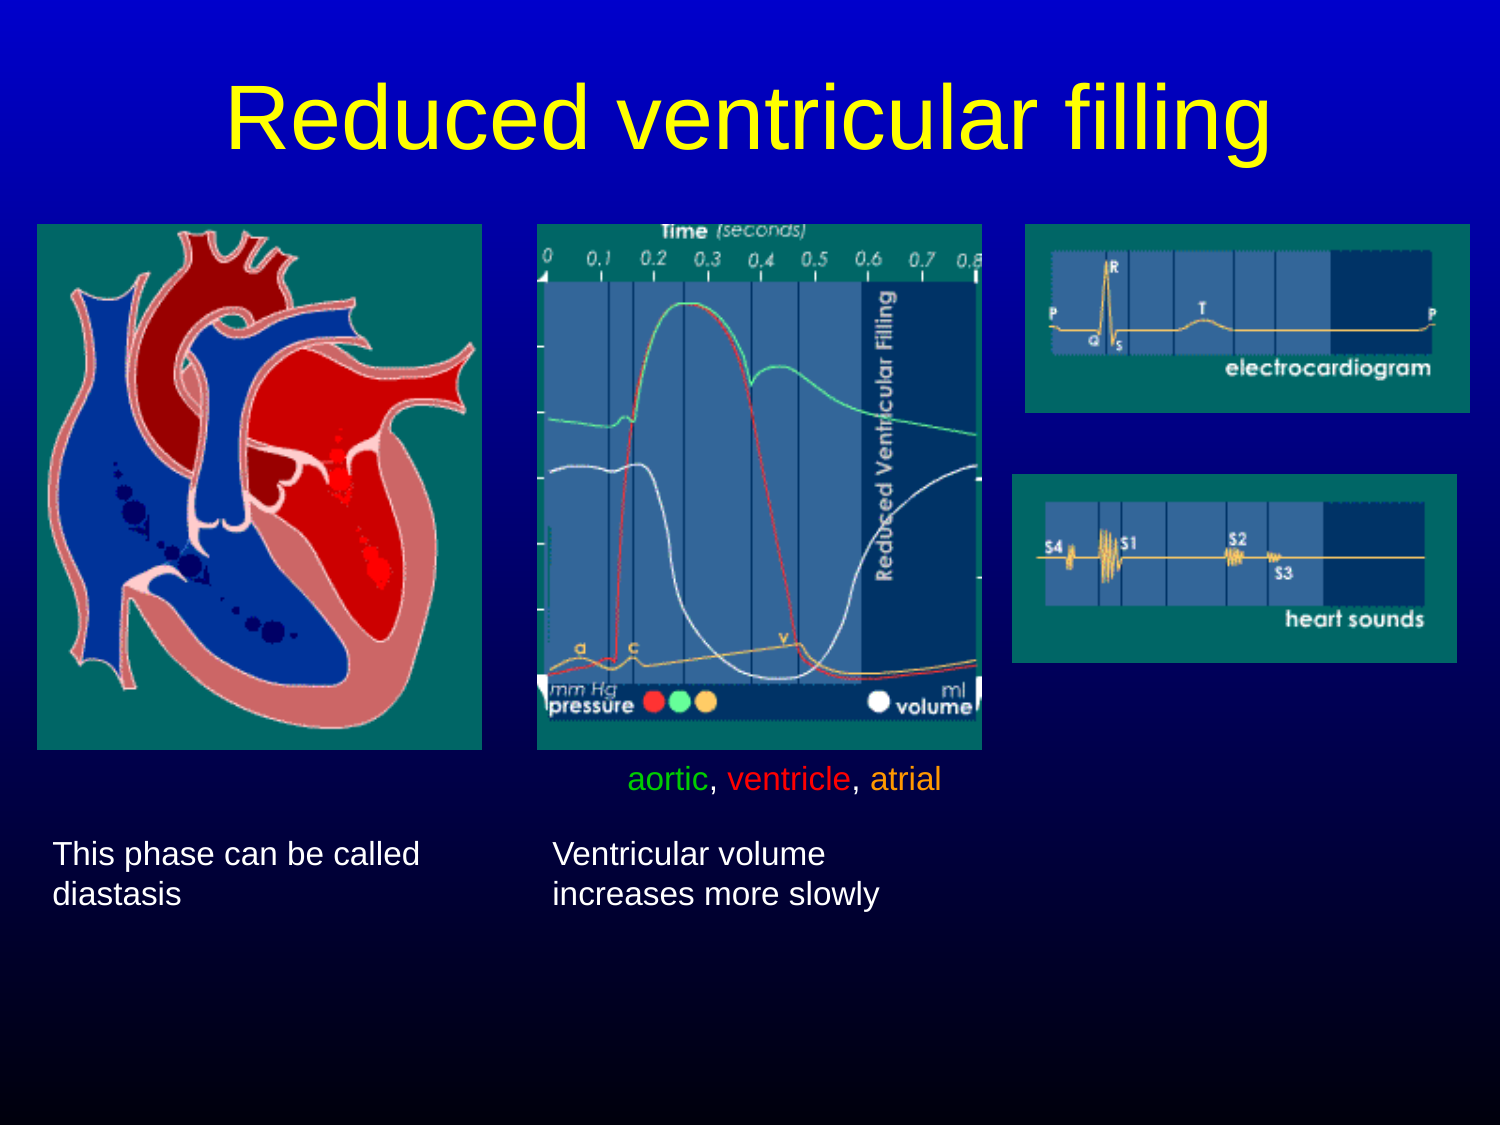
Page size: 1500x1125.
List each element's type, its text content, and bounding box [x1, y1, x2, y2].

title Reduced ventricular filling [112, 37, 1388, 188]
picture [37, 224, 482, 751]
text_box This phase can be called diastasis [37, 824, 450, 920]
text_box aortic, ventricle, atrial [612, 749, 1038, 805]
text_box Ventricular volume increases more slowly [537, 824, 975, 920]
picture [1024, 224, 1470, 413]
picture [1012, 474, 1457, 663]
picture [537, 224, 982, 751]
